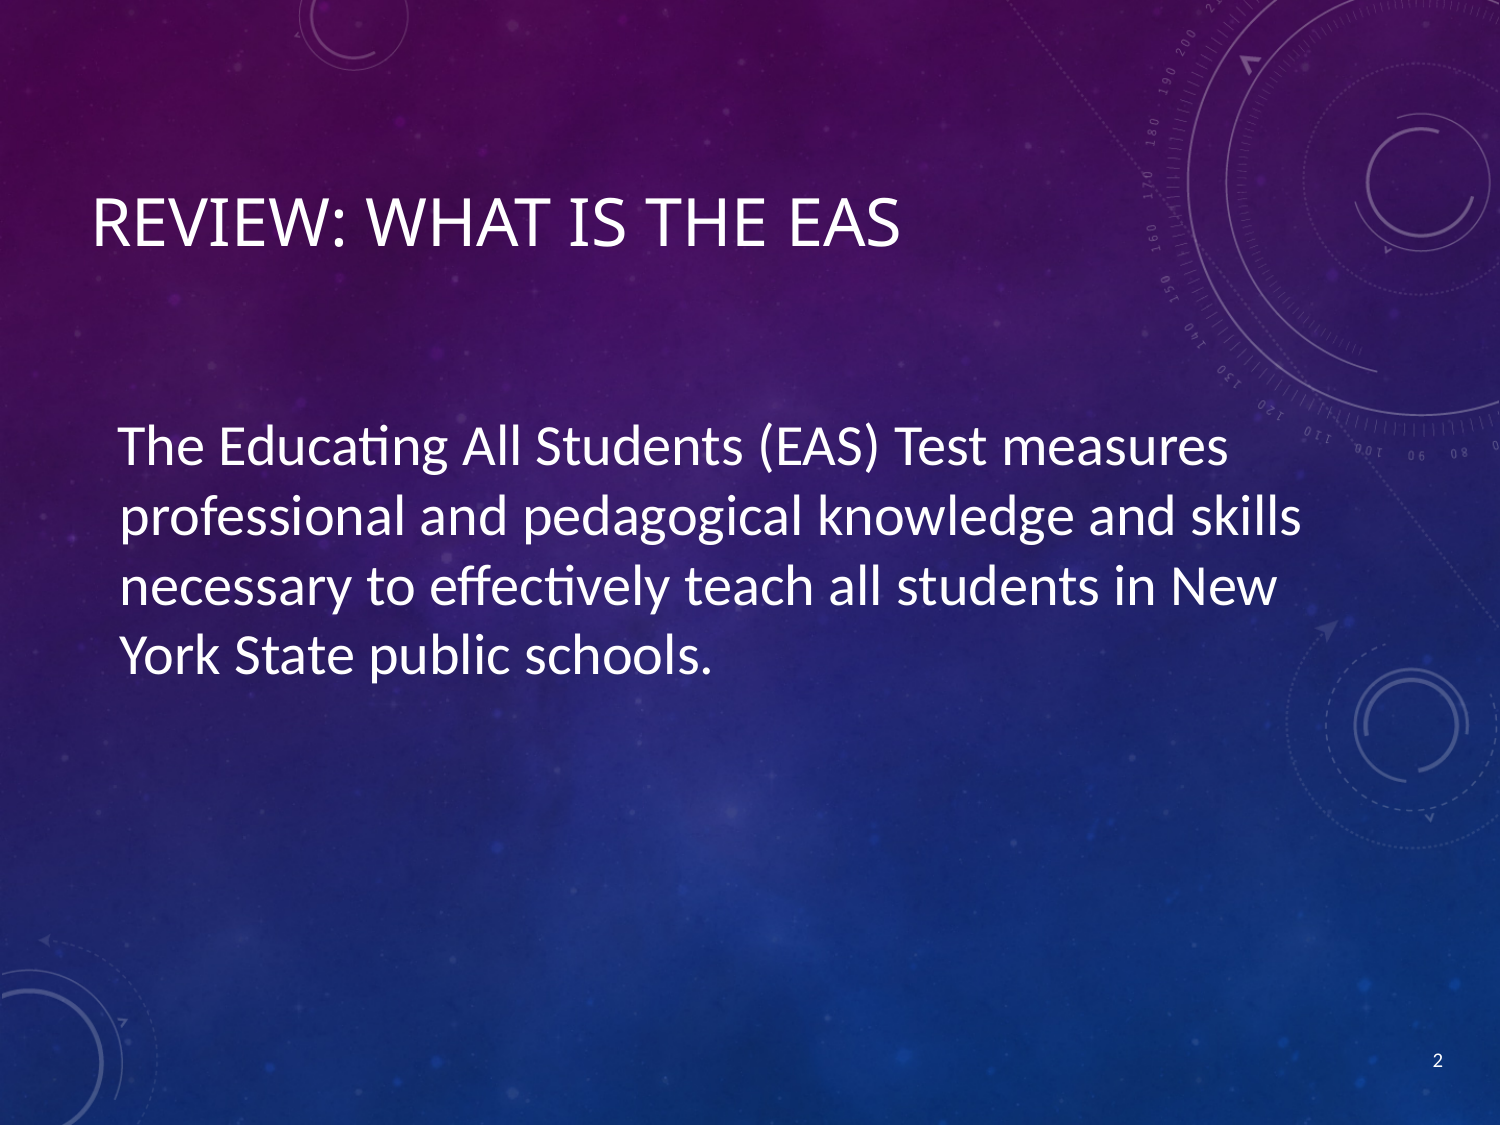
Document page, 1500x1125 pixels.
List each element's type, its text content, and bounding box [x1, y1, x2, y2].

title REVIEW: What is the EAS [75, 99, 1350, 339]
slide_number 2 [1399, 1007, 1459, 1112]
list The Educating All Students (EAS) Test measures professional and pedagogical knowledge and skills necessary to effectively teach all students in New York State public schools. [75, 351, 1350, 743]
picture [0, 0, 1500, 1125]
